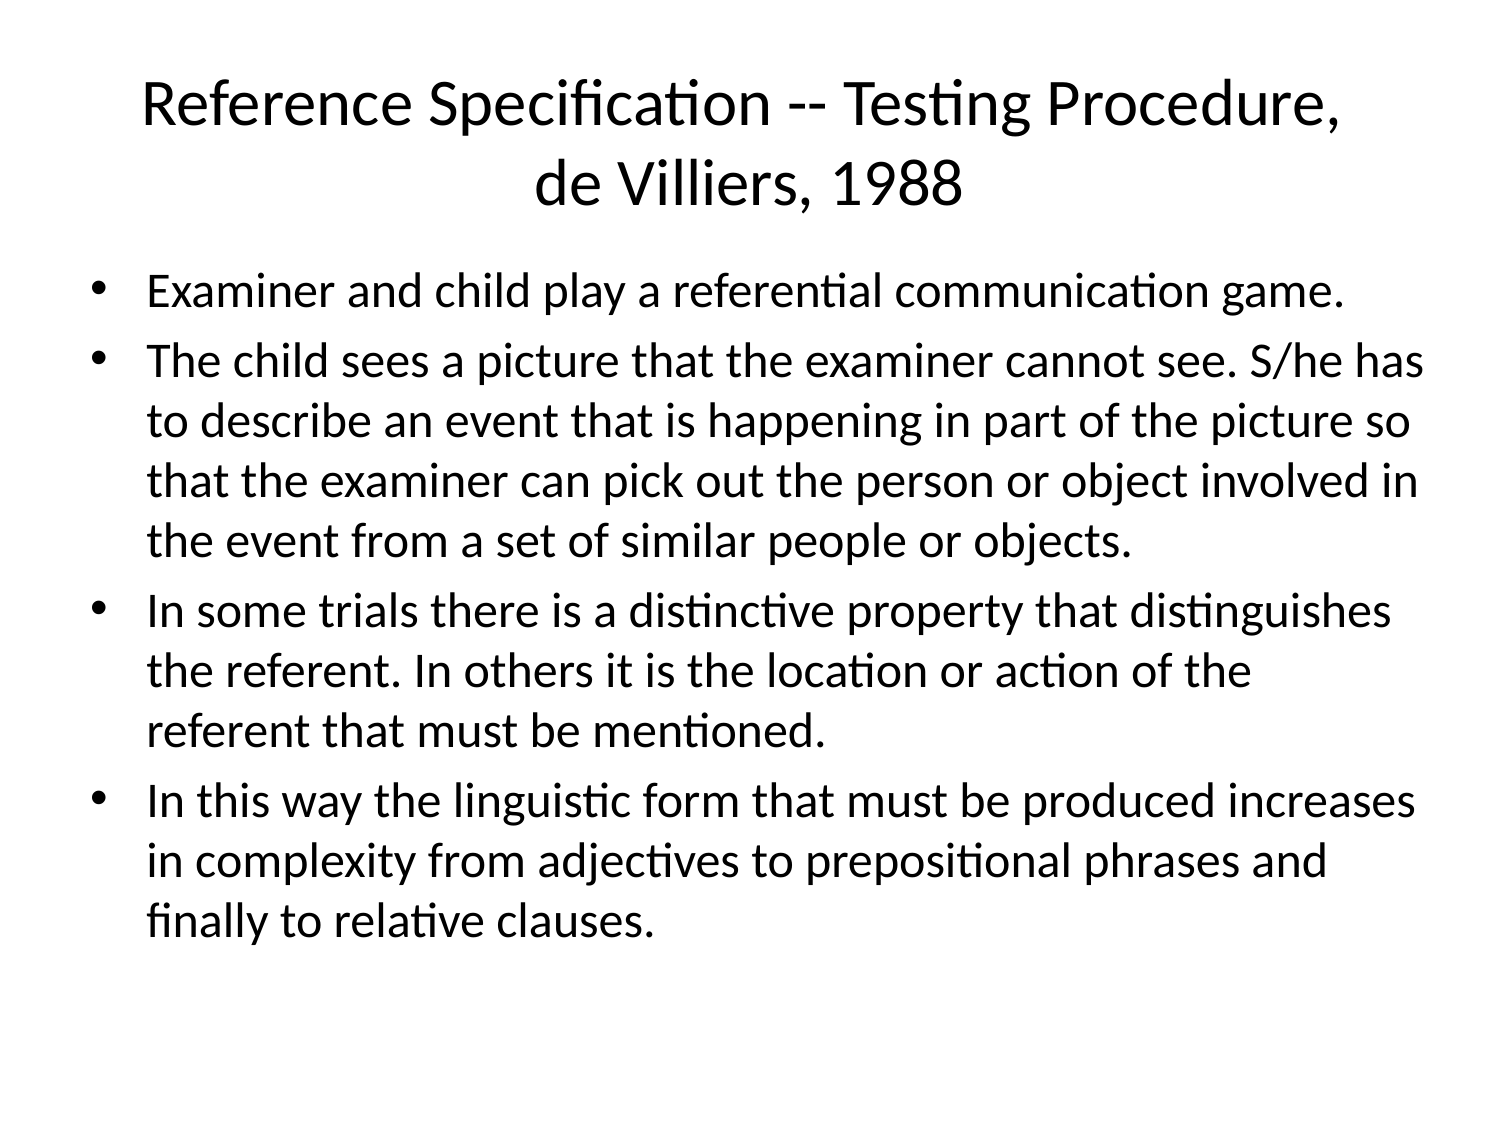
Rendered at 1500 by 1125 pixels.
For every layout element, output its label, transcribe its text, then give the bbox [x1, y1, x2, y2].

list Examiner and child play a referential communication game. The child sees a picture that the examiner cannot see. S/he has to describe an event that is happening in part of the picture so that the examiner can pick out the person or object involved in the event from a set of similar people or objects. In some trials there is a distinctive property that distinguishes the referent. In others it is the location or action of the referent that must be mentioned. In this way the linguistic form that must be produced increases in complexity from adjectives to prepositional phrases and finally to relative clauses. [75, 249, 1443, 1088]
title Reference Specification -- Testing Procedure, de Villiers, 1988 [75, 45, 1425, 233]
